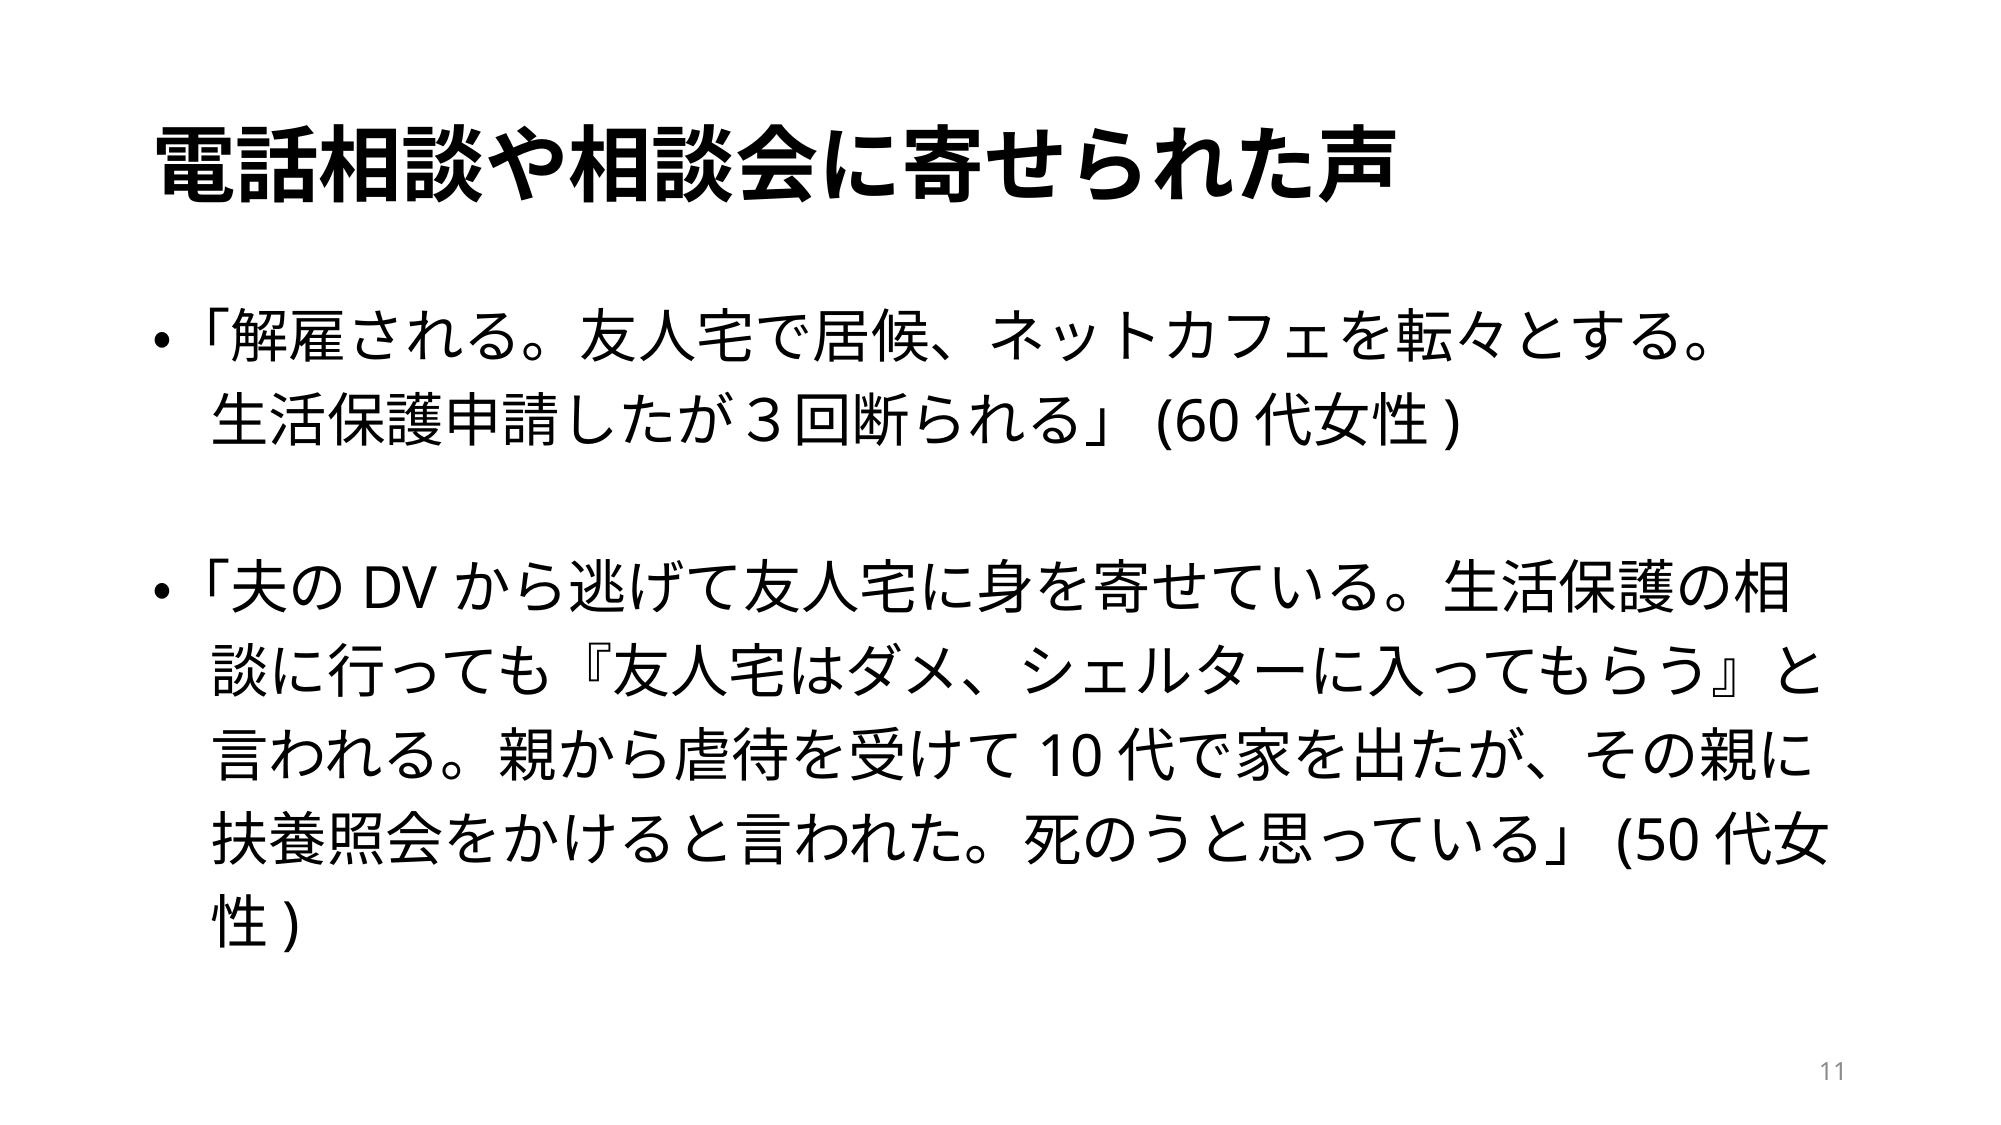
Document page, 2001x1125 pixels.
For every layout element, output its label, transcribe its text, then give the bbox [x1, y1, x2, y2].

slide_number 11 [1412, 1042, 1863, 1103]
title 電話相談や相談会に寄せられた声 [137, 59, 1863, 278]
list ・「解雇される。友人宅で居候、ネットカフェを転々とする。 生活保護申請したが３回断られる」(60代女性) ・「夫のDVから逃げて友人宅に身を寄せている。生活保護の相 談に行っても『友人宅はダメ、シェルターに入ってもらう』と 言われる。親から虐待を受けて10代で家を出たが、その親に 扶養照会をかけると言われた。死のうと思っている」(50代女 性) [137, 299, 1863, 1014]
